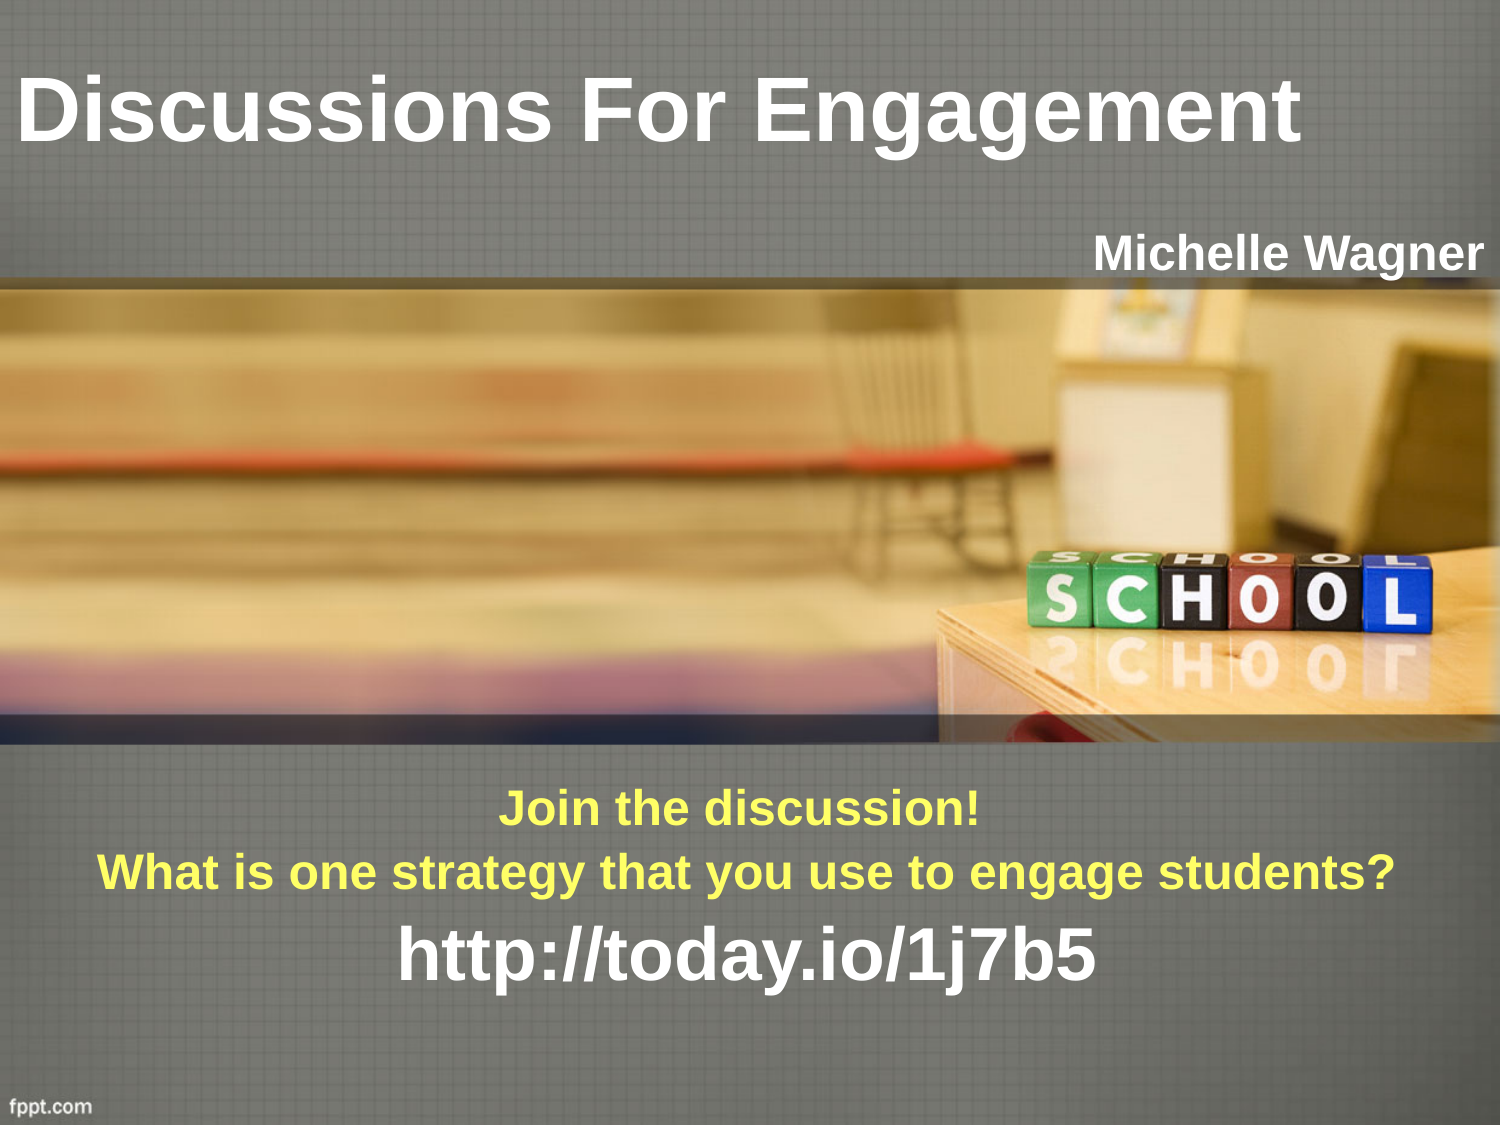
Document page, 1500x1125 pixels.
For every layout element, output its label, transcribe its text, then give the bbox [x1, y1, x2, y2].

picture [0, 0, 1500, 1125]
text_box Michelle Wagner [649, 219, 1500, 315]
text_box Join the discussion! What is one strategy that you use to engage students? http://today.io/1j7b5 [0, 775, 1495, 870]
subtitle Discussions For Engagement [0, 54, 1436, 150]
